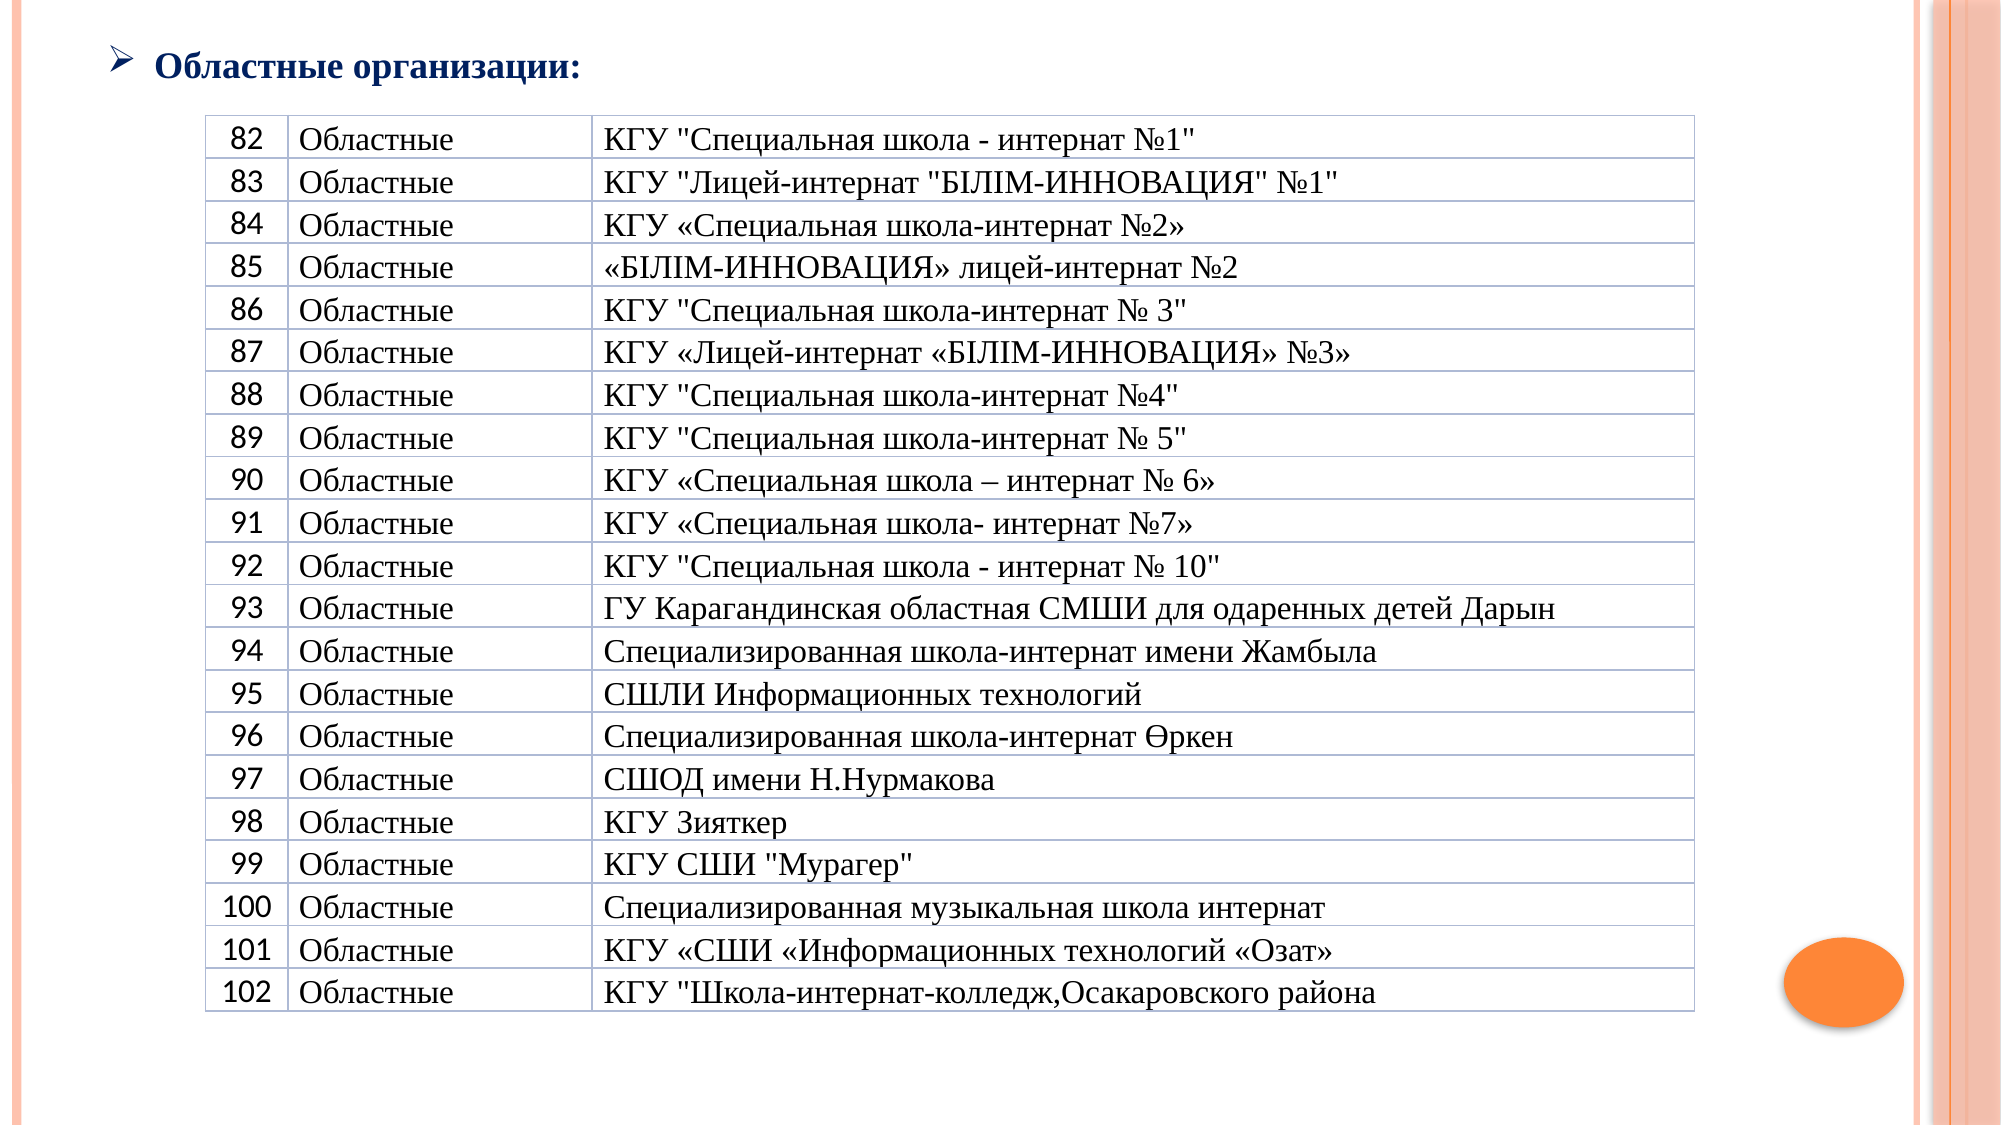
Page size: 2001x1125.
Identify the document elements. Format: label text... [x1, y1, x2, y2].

table_cell 86 [206, 287, 287, 328]
table_cell «БІЛІМ-ИННОВАЦИЯ» лицей-интернат №2 [593, 244, 1694, 285]
table_cell 90 [206, 457, 287, 498]
table_cell Областные [289, 287, 591, 328]
table_cell Областные [289, 841, 591, 882]
table_cell 91 [206, 500, 287, 541]
table_cell Областные [289, 585, 591, 626]
table_cell Областные [289, 244, 591, 285]
table_cell КГУ СШИ "Мурагер" [593, 841, 1694, 882]
table_cell КГУ "Специальная школа-интернат №4" [593, 372, 1694, 413]
table_cell Областные [289, 330, 591, 370]
table_cell 96 [206, 713, 287, 754]
table_cell Областные [289, 969, 591, 1010]
table_cell Областные [289, 713, 591, 754]
table_cell Областные [289, 372, 591, 413]
table_cell 95 [206, 671, 287, 711]
table_cell Областные [289, 756, 591, 797]
table_cell Областные [289, 628, 591, 669]
table_cell КГУ "Специальная школа-интернат № 3" [593, 287, 1694, 328]
table_cell 97 [206, 756, 287, 797]
table_cell КГУ «Лицей-интернат «БІЛІМ-ИННОВАЦИЯ» №3» [593, 330, 1694, 370]
table_cell 99 [206, 841, 287, 882]
table_cell 100 [206, 884, 287, 925]
table_cell 101 [206, 926, 287, 967]
table_cell Специализированная музыкальная школа интернат [593, 884, 1694, 925]
table_cell 88 [206, 372, 287, 413]
table_cell 85 [206, 244, 287, 285]
table_cell КГУ "Школа-интернат-колледж,Осакаровского района [593, 969, 1694, 1010]
table_cell 83 [206, 159, 287, 200]
table_cell Областные [289, 202, 591, 242]
table_cell Областные [289, 926, 591, 967]
table_cell Областные [289, 884, 591, 925]
table_cell 84 [206, 202, 287, 242]
table_cell КГУ «Специальная школа – интернат № 6» [593, 457, 1694, 498]
table_header Областные [289, 116, 591, 157]
table_cell 89 [206, 415, 287, 456]
table_cell Областные [289, 543, 591, 584]
table_cell Областные [289, 457, 591, 498]
table_cell Специализированная школа-интернат Өркен [593, 713, 1694, 754]
table_cell КГУ «Специальная школа-интернат №2» [593, 202, 1694, 242]
table_header 82 [206, 116, 287, 157]
table_cell ГУ Карагандинская областная СМШИ для одаренных детей Дарын [593, 585, 1694, 626]
table_cell КГУ «СШИ «Информационных технологий «Озат» [593, 926, 1694, 967]
table_cell СШОД имени Н.Нурмакова [593, 756, 1694, 797]
table_cell 92 [206, 543, 287, 584]
table_cell Областные [289, 799, 591, 839]
table_cell 94 [206, 628, 287, 669]
table_cell 102 [206, 969, 287, 1010]
table_cell Специализированная школа-интернат имени Жамбыла [593, 628, 1694, 669]
table_cell 98 [206, 799, 287, 839]
table_cell Областные [289, 671, 591, 711]
table_cell СШЛИ Информационных технологий [593, 671, 1694, 711]
table_cell Областные [289, 500, 591, 541]
text_box Областные организации: [92, 33, 597, 94]
table_cell КГУ "Специальная школа-интернат № 5" [593, 415, 1694, 456]
table_cell КГУ "Лицей-интернат "БІЛІМ-ИННОВАЦИЯ" №1" [593, 159, 1694, 200]
table_cell КГУ "Специальная школа - интернат № 10" [593, 543, 1694, 584]
table_cell 93 [206, 585, 287, 626]
table_cell КГУ «Специальная школа- интернат №7» [593, 500, 1694, 541]
table_cell КГУ Зияткер [593, 799, 1694, 839]
table_header КГУ "Специальная школа - интернат №1" [593, 116, 1694, 157]
table_cell Областные [289, 159, 591, 200]
table_cell 87 [206, 330, 287, 370]
table_cell Областные [289, 415, 591, 456]
